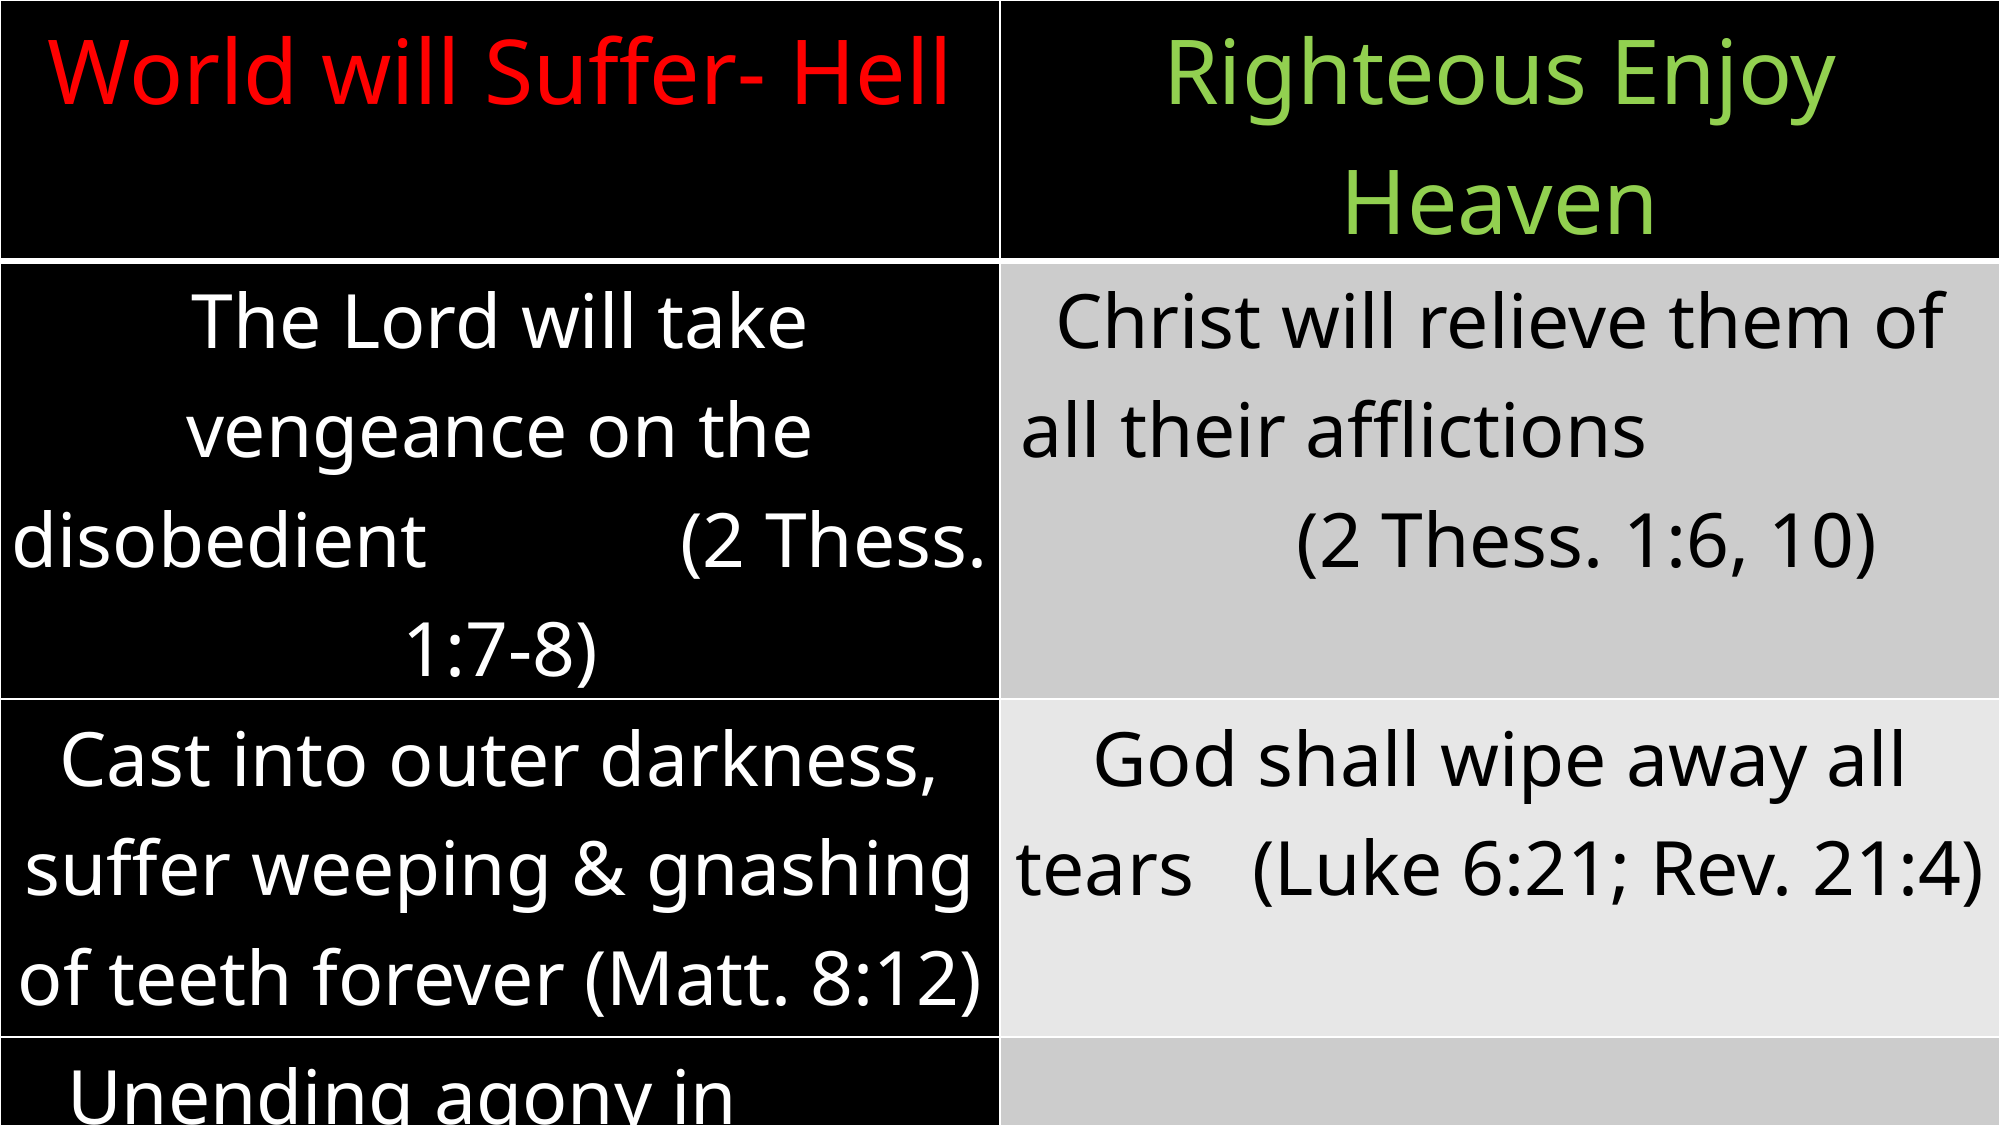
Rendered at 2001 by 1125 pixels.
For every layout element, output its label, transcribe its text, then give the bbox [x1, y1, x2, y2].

table_cell Christ will relieve them of all their afflictions (2 Thess. 1:6, 10) [1001, 264, 1999, 698]
table_cell The Lord will take vengeance on the disobedient (2 Thess. 1:7-8) [1, 264, 999, 698]
table_cell [1001, 1038, 1999, 1125]
table_cell Cast into outer darkness, suffer weeping & gnashing of teeth forever (Matt. 8:12) [1, 700, 999, 1036]
table_cell Unending agony in the lake of fire (Rev. 21:8; Mark 9:43-48) [1, 1038, 999, 1125]
table_header World will Suffer- Hell [1, 1, 999, 258]
table_cell God shall wipe away all tears (Luke 6:21; Rev. 21:4) [1001, 700, 1999, 1036]
table_header Righteous Enjoy Heaven [1001, 1, 1999, 258]
